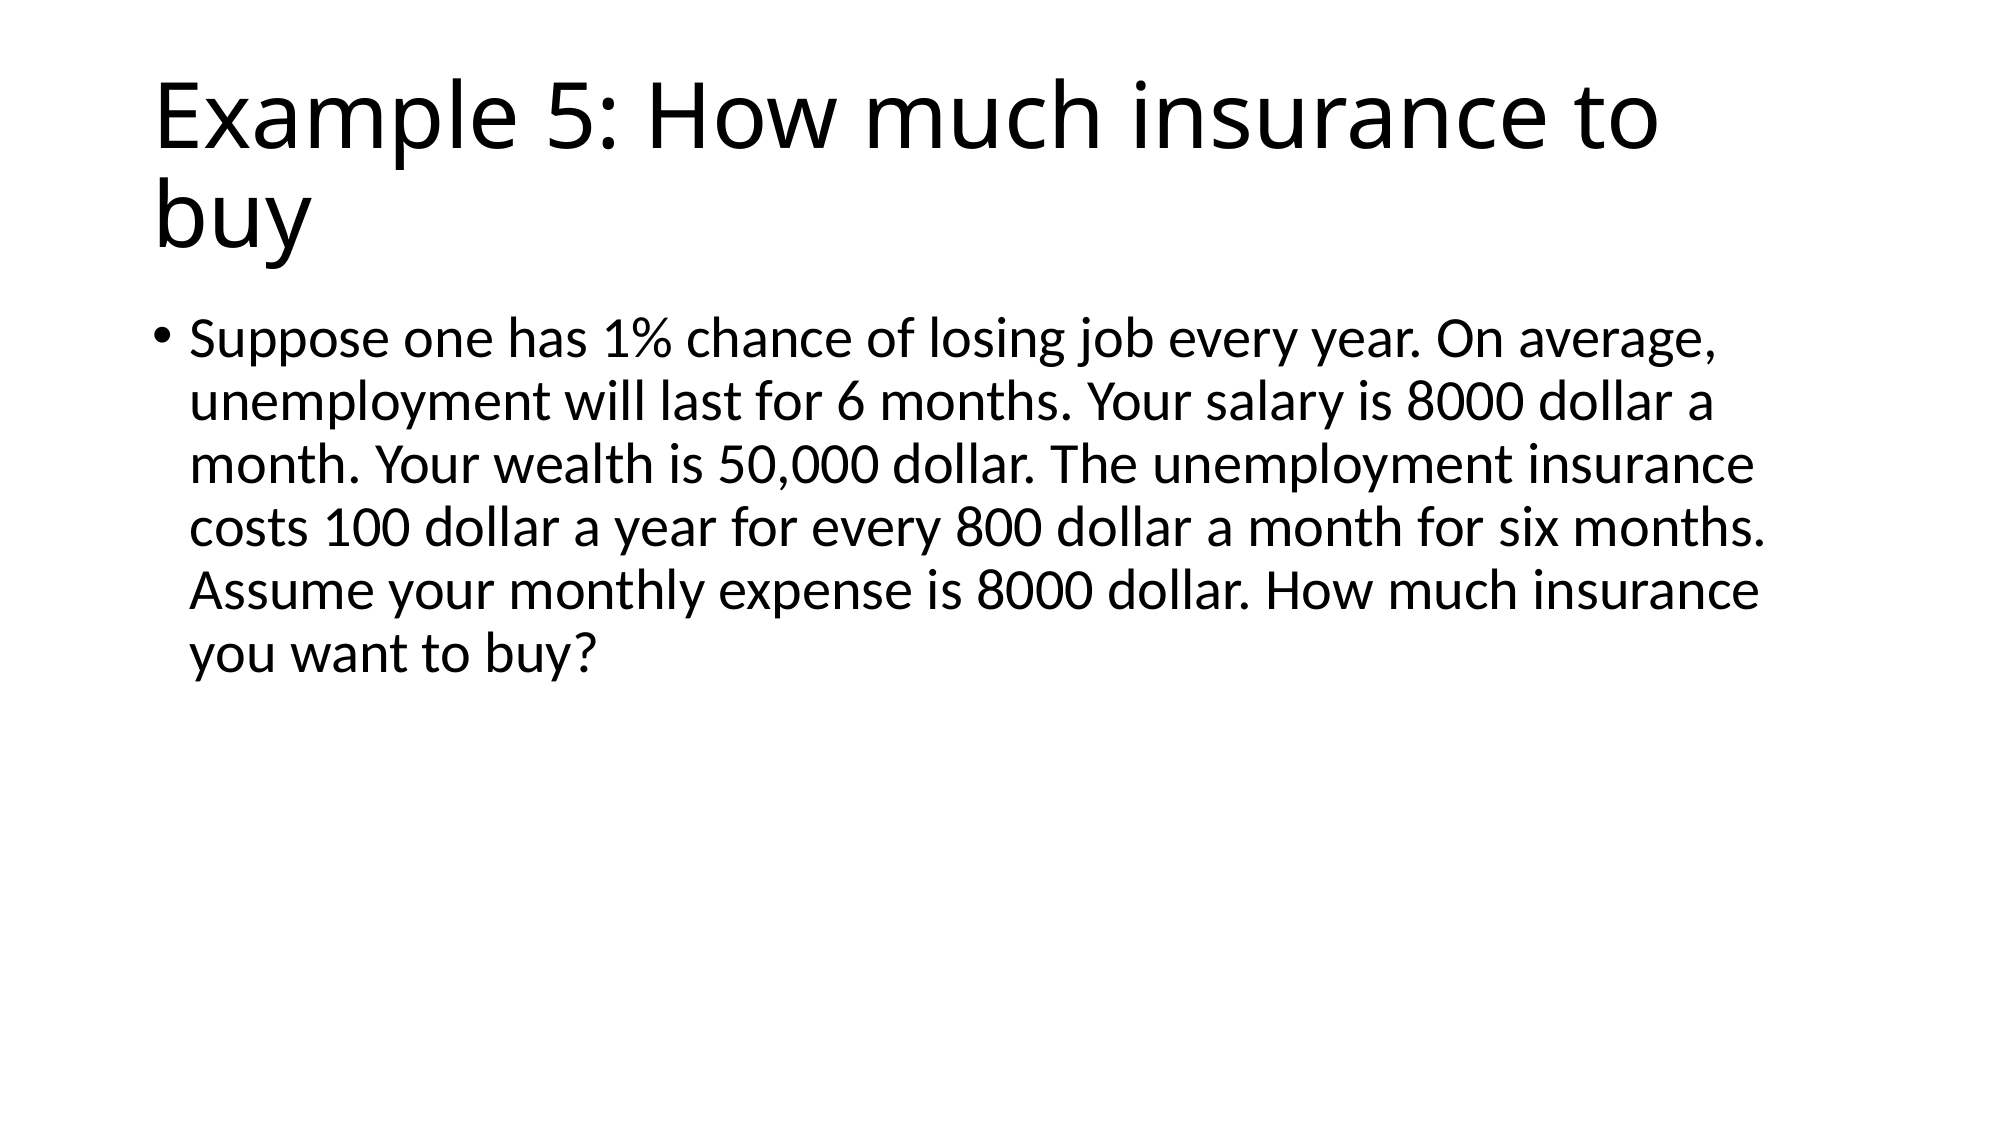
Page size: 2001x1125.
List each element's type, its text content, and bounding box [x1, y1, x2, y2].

list Suppose one has 1% chance of losing job every year. On average, unemployment will last for 6 months. Your salary is 8000 dollar a month. Your wealth is 50,000 dollar. The unemployment insurance costs 100 dollar a year for every 800 dollar a month for six months. Assume your monthly expense is 8000 dollar. How much insurance you want to buy? [137, 299, 1863, 1014]
title Example 5: How much insurance to buy [137, 59, 1863, 278]
